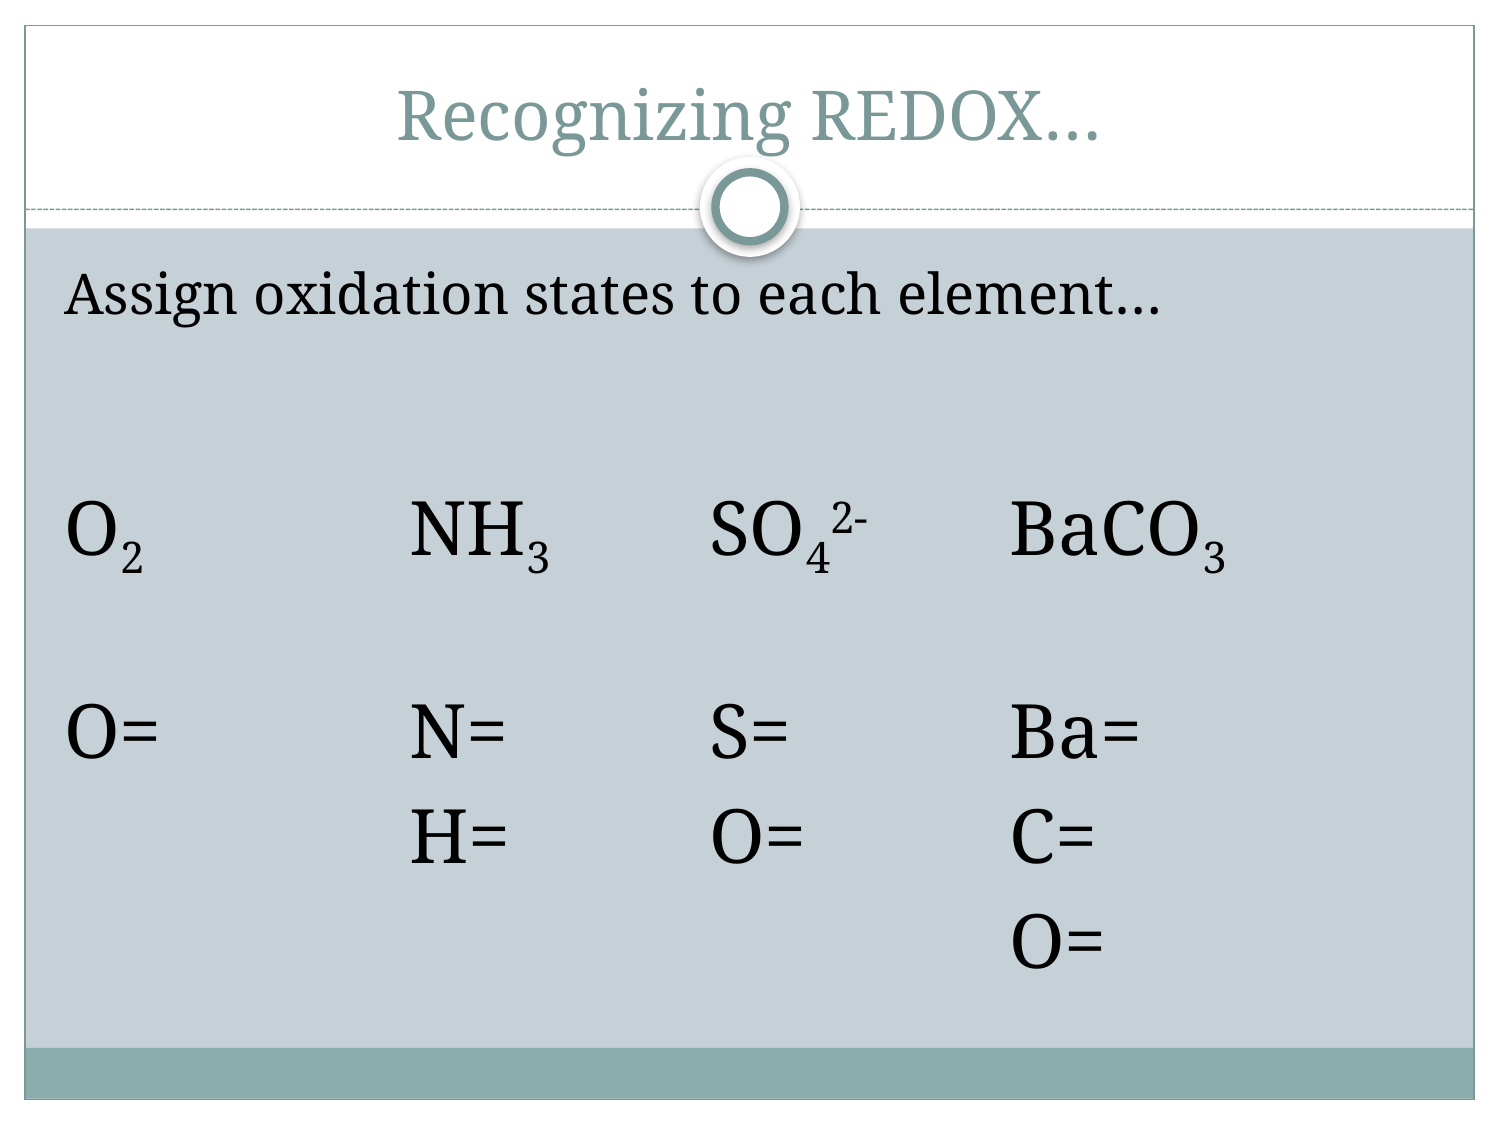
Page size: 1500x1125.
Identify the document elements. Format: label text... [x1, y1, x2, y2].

list Assign oxidation states to each element… O2 NH3 SO42- BaCO3 O= N= S= Ba= H= O= C= O= [49, 250, 1445, 1001]
title Recognizing REDOX… [49, 37, 1450, 162]
